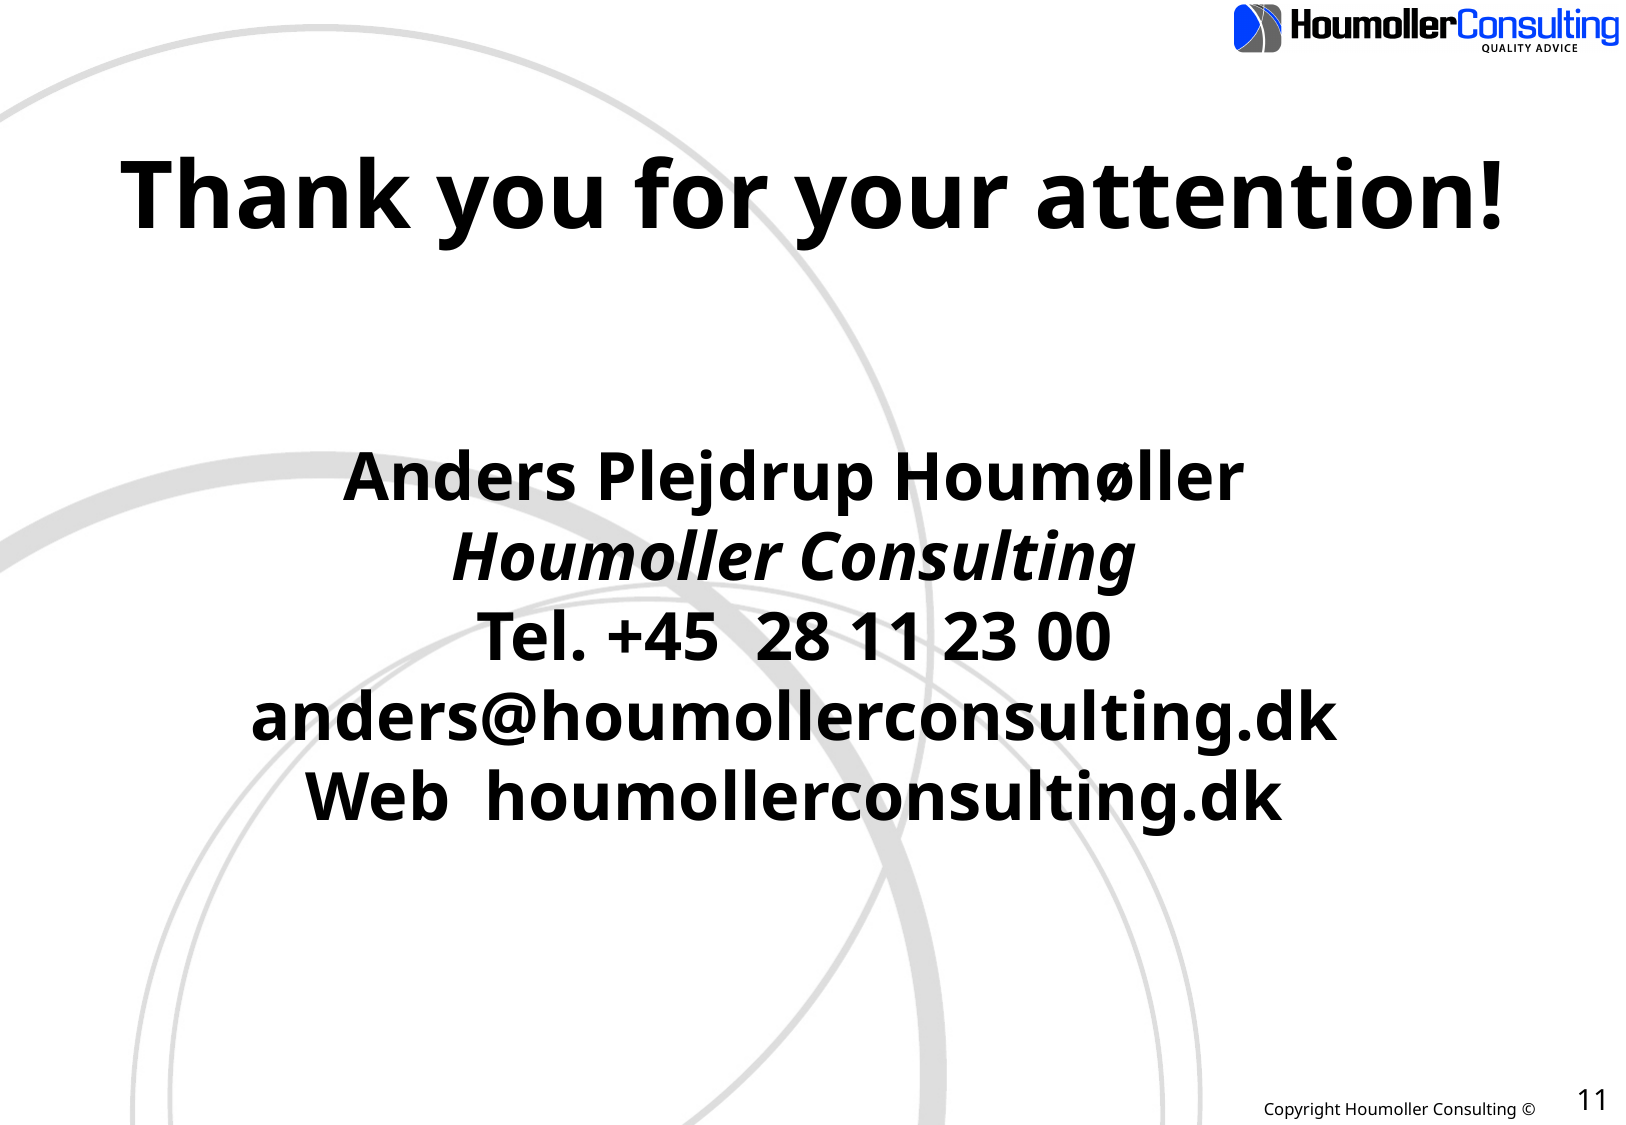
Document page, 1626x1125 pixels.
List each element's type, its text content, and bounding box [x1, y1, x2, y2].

text_box Anders Plejdrup Houmøller Houmoller Consulting Tel. +45 28 11 23 00 anders@houmollerconsulting.dk Web houmollerconsulting.dk [1206, 426, 1354, 841]
title Thank you for your attention! [1206, 97, 1625, 286]
slide_number 11 [1286, 1063, 1625, 1125]
picture [1234, 4, 1619, 53]
picture [0, 24, 1203, 1125]
